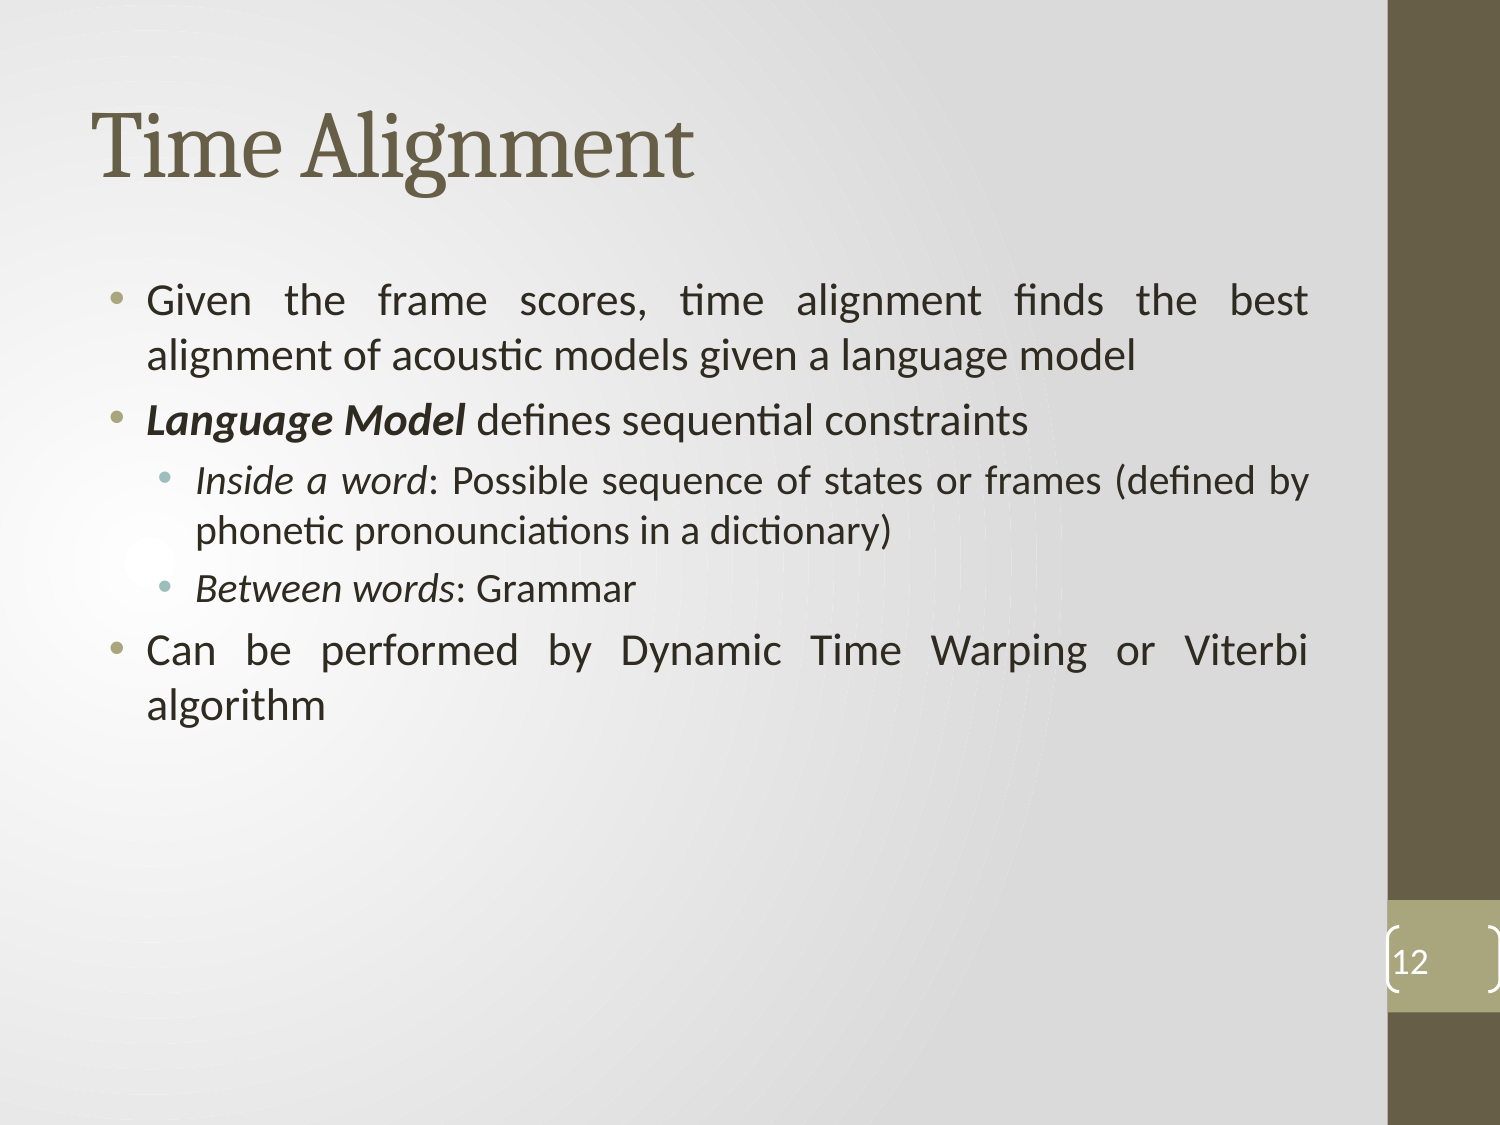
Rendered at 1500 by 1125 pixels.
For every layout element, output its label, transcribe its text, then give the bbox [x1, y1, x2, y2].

title Time Alignment [75, 45, 1325, 233]
list Given the frame scores, time alignment finds the best alignment of acoustic models given a language model Language Model defines sequential constraints Inside a word: Possible sequence of states or frames (defined by phonetic pronounciations in a dictionary) Between words: Grammar Can be performed by Dynamic Time Warping or Viterbi algorithm [75, 262, 1325, 1050]
slide_number 12 [1385, 925, 1500, 994]
